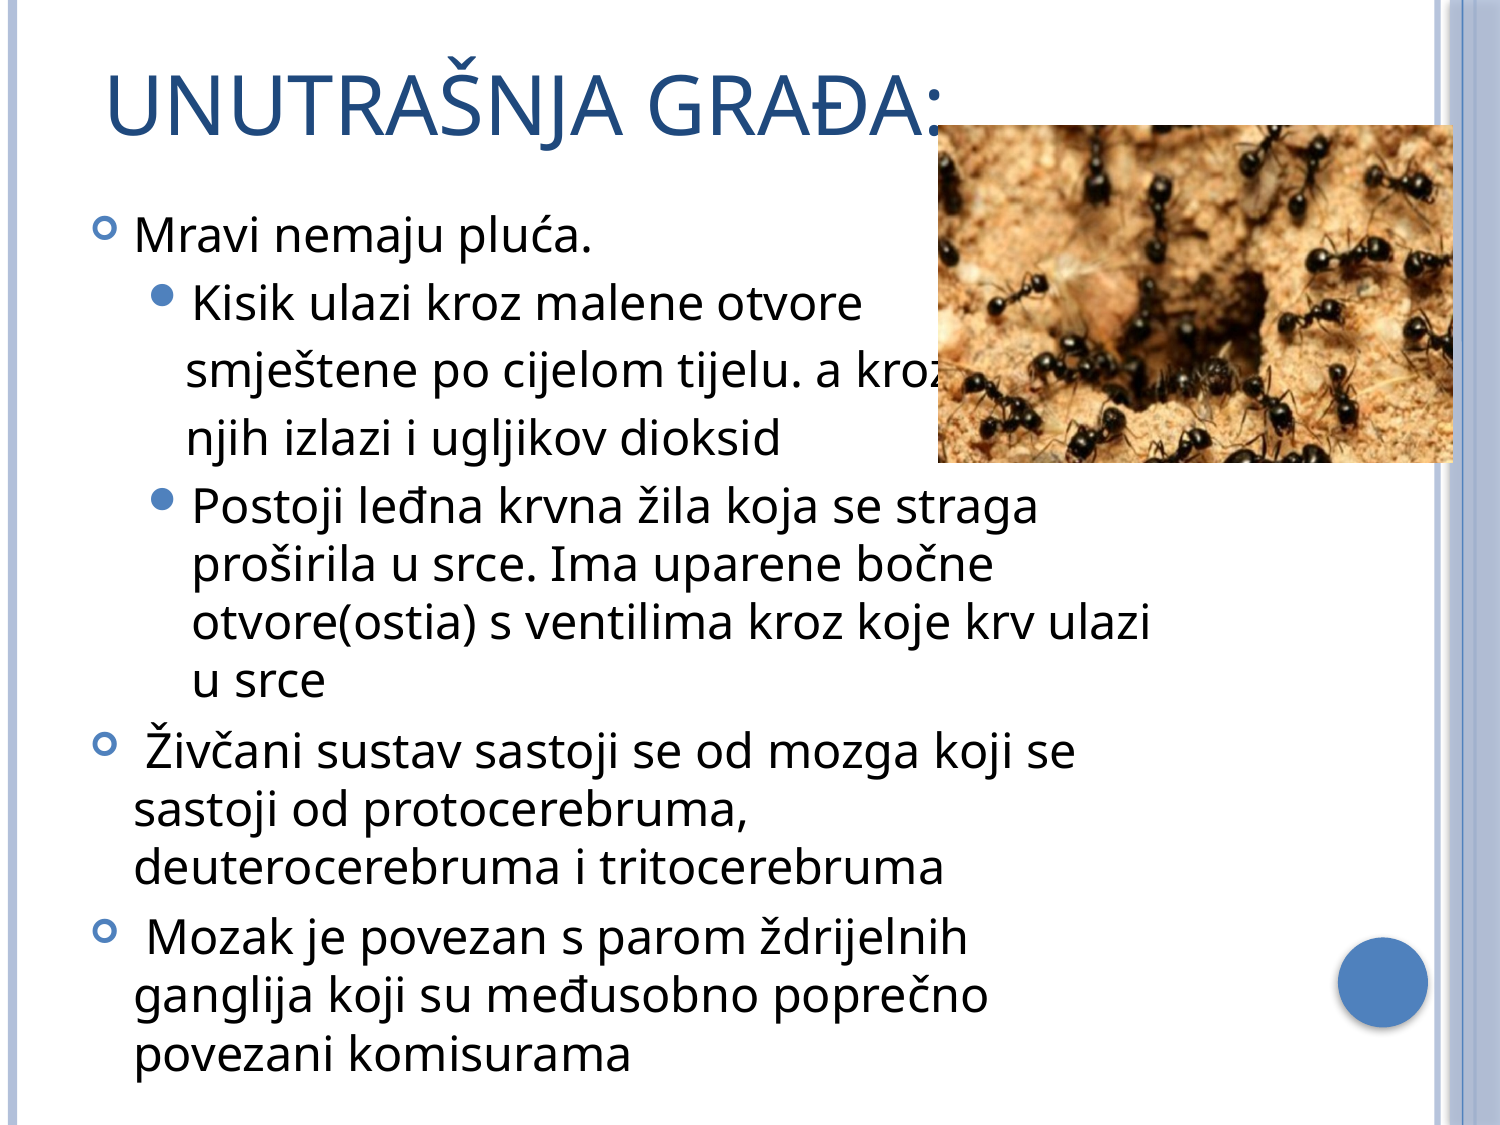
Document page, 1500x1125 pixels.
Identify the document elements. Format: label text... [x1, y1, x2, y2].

picture [938, 124, 1454, 463]
title Unutrašnja građa: [88, 0, 1314, 160]
list Mravi nemaju pluća. Kisik ulazi kroz malene otvore smještene po cijelom tijelu. a kroz njih izlazi i ugljikov dioksid Postoji leđna krvna žila koja se straga proširila u srce. Ima uparene bočne otvore(ostia) s ventilima kroz koje krv ulazi u srce Živčani sustav sastoji se od mozga koji se sastoji od protocerebruma, deuterocerebruma i tritocerebruma Mozak je povezan s parom ždrijelnih ganglija koji su međusobno poprečno povezani komisurama [75, 196, 1176, 1094]
